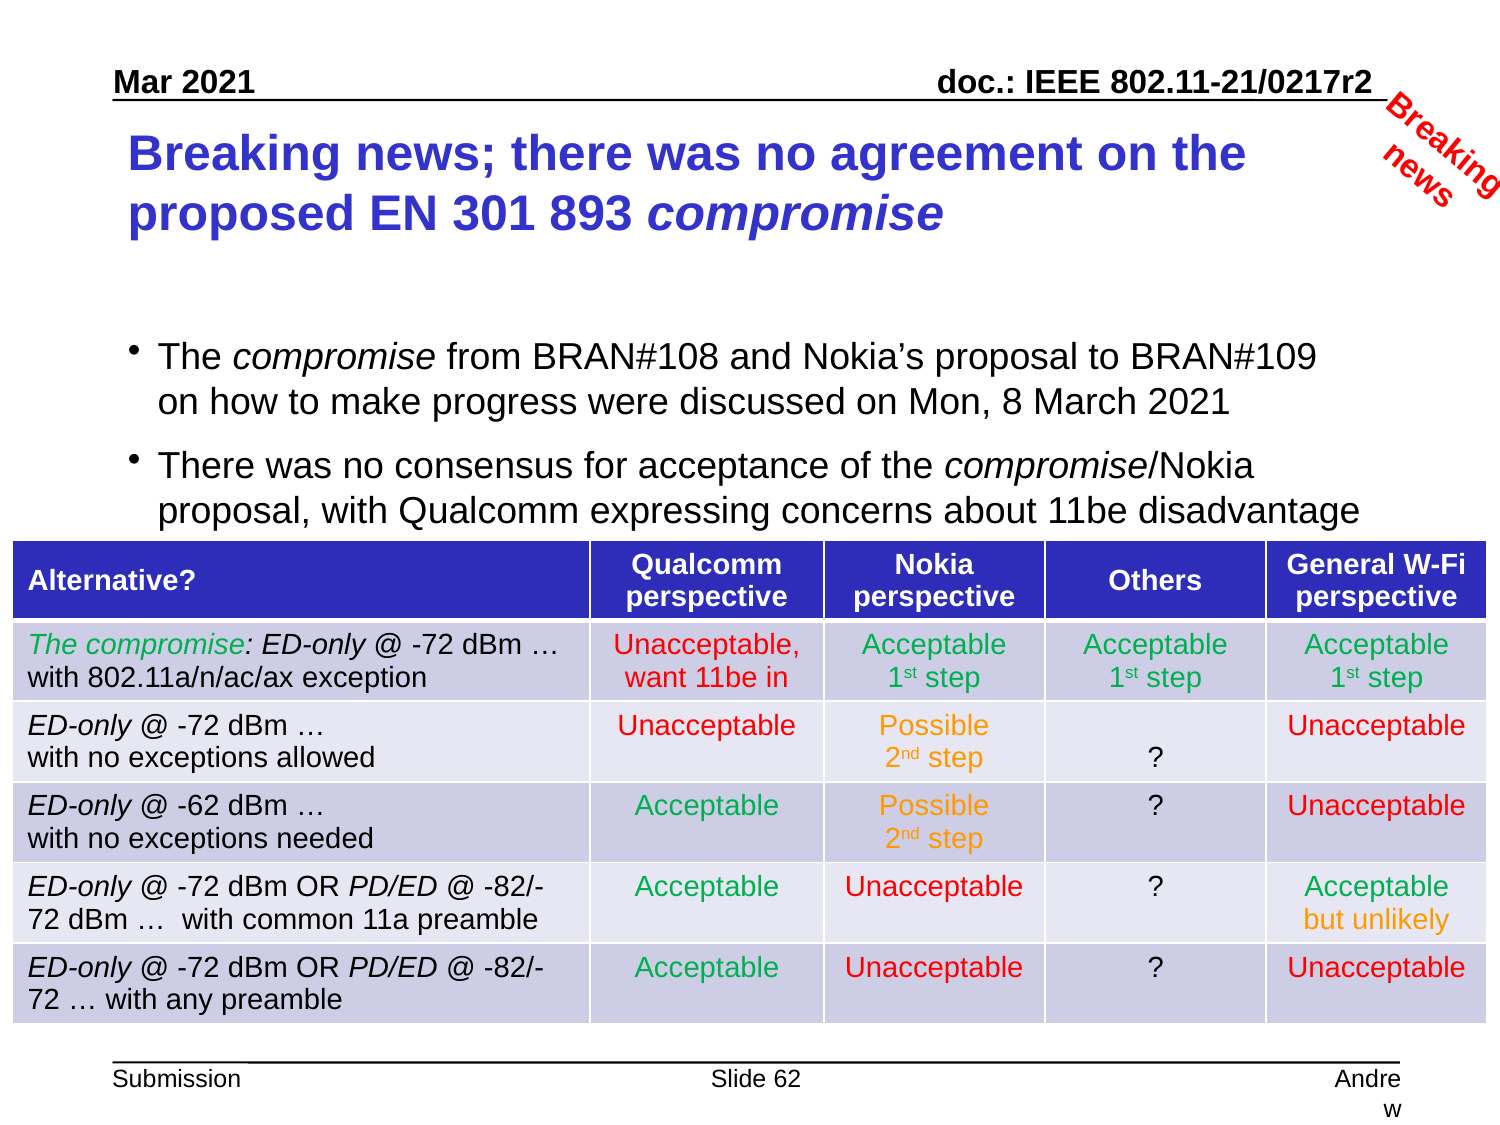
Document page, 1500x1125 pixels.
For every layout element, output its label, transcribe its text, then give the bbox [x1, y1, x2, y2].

table_header Nokia perspective [825, 541, 1044, 618]
table_cell Acceptable 1st step [1046, 623, 1265, 700]
table_cell Possible 2nd step [825, 783, 1044, 862]
table_cell Unacceptable [1267, 944, 1486, 1023]
table_cell ? [1046, 702, 1265, 781]
text_box Breaking news [1314, 49, 1500, 271]
table_header Others [1046, 541, 1265, 618]
table_cell Unacceptable [1267, 783, 1486, 862]
table_cell Unacceptable [825, 944, 1044, 1023]
table_cell ED-only @ -72 dBm … with no exceptions allowed [13, 702, 589, 781]
table_cell ED-only @ -72 dBm OR PD/ED @ -82/-72 dBm … with common 11a preamble [13, 863, 589, 942]
table_cell ED-only @ -72 dBm OR PD/ED @ -82/-72 … with any preamble [13, 944, 589, 1023]
table_header General W-Fi perspective [1267, 541, 1486, 618]
table_cell Unacceptable [591, 702, 823, 781]
table_cell ED-only @ -62 dBm … with no exceptions needed [13, 783, 589, 862]
table_cell ? [1046, 783, 1265, 862]
table_cell Acceptable 1st step [1267, 623, 1486, 700]
table_cell Acceptable [591, 863, 823, 942]
table_cell The compromise: ED-only @ -72 dBm … with 802.11a/n/ac/ax exception [13, 623, 589, 700]
table_cell Possible 2nd step [825, 702, 1044, 781]
table_cell ? [1046, 863, 1265, 942]
table_cell Unacceptable [825, 863, 1044, 942]
title Breaking news; there was no agreement on the proposed EN 301 893 compromise [112, 112, 1388, 288]
table_header Alternative? [13, 541, 589, 618]
table_cell Unacceptable [1267, 702, 1486, 781]
table_cell ? [1046, 944, 1265, 1023]
table_cell Acceptable but unlikely [1267, 863, 1486, 942]
slide_number Slide 62 [709, 1061, 803, 1093]
table_cell Acceptable 1st step [825, 623, 1044, 700]
list The compromise from BRAN#108 and Nokia’s proposal to BRAN#109 on how to make progress were discussed on Mon, 8 March 2021 There was no consensus for acceptance of the compromise/Nokia proposal, with Qualcomm expressing concerns about 11be disadvantage [112, 324, 1388, 539]
table_cell Acceptable [591, 944, 823, 1023]
table_header Qualcomm perspective [591, 541, 823, 618]
footer Andrew Myles, Cisco [1320, 1061, 1402, 1093]
table_cell Acceptable [591, 783, 823, 862]
table_cell Unacceptable, want 11be in [591, 623, 823, 700]
